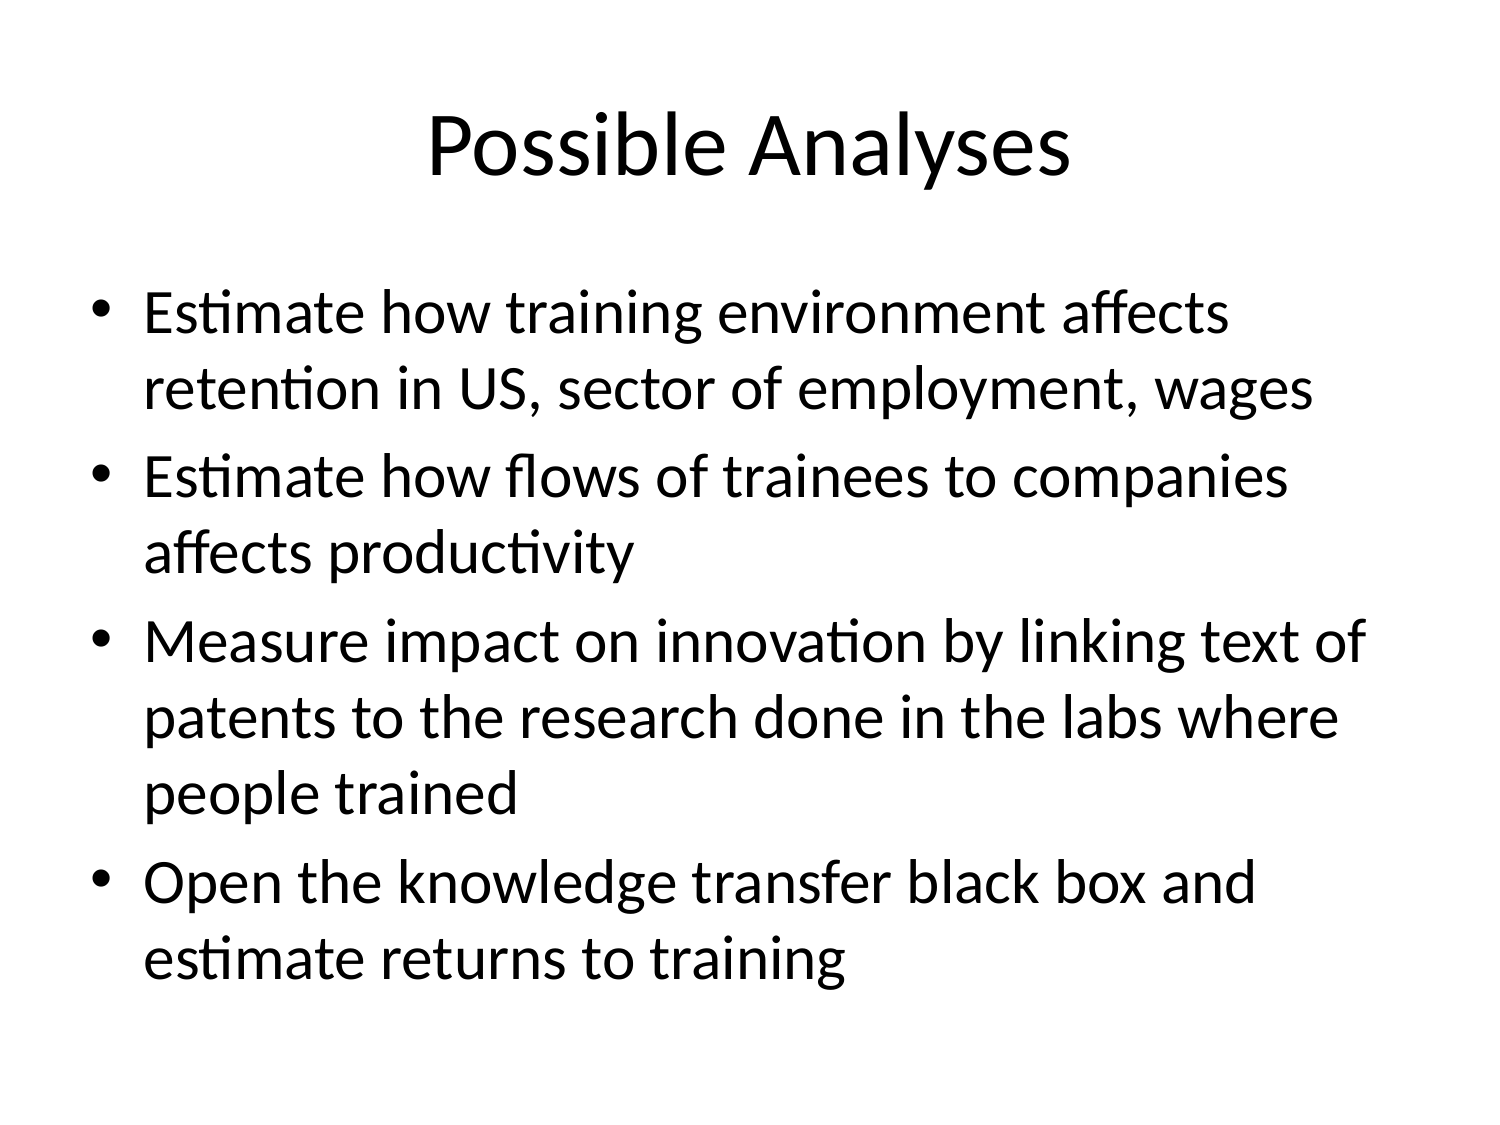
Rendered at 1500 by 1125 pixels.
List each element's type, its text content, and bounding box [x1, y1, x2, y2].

title Possible Analyses [75, 45, 1425, 233]
list Estimate how training environment affects retention in US, sector of employment, wages Estimate how flows of trainees to companies affects productivity Measure impact on innovation by linking text of patents to the research done in the labs where people trained Open the knowledge transfer black box and estimate returns to training [75, 262, 1425, 1005]
